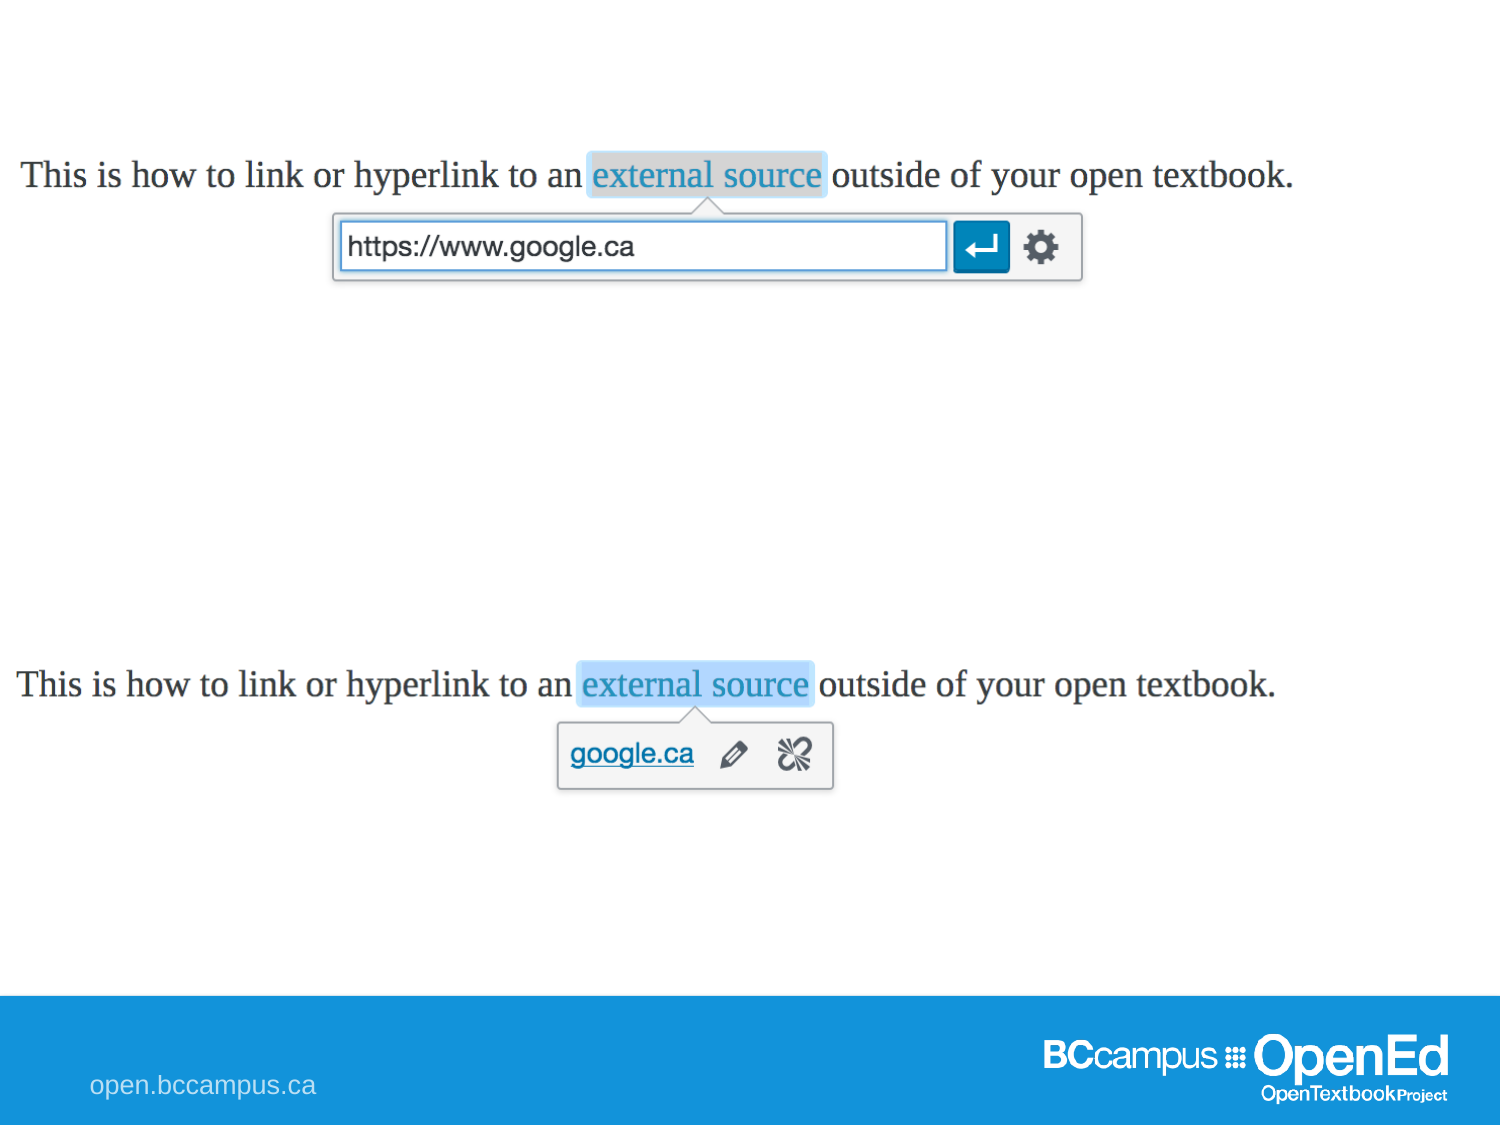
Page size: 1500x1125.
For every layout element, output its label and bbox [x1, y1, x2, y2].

picture [0, 616, 1500, 818]
picture [0, 101, 1500, 323]
